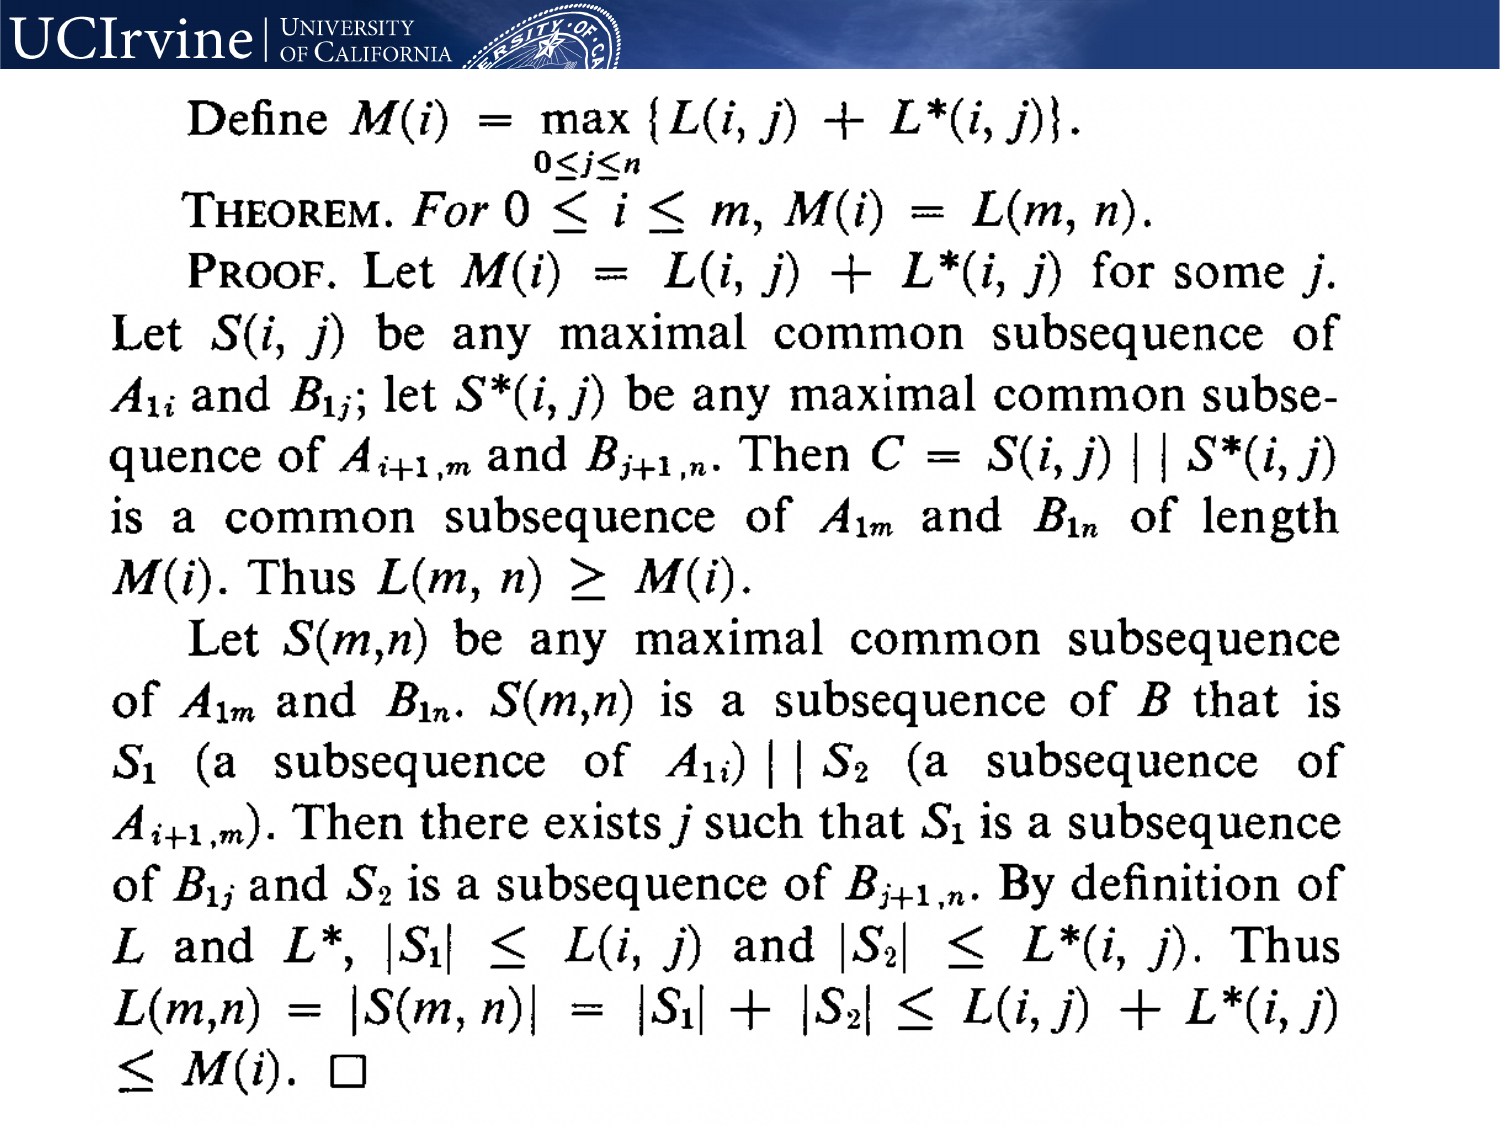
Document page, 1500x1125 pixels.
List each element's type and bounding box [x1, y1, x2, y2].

picture [0, 0, 1500, 69]
picture [89, 93, 1370, 1125]
